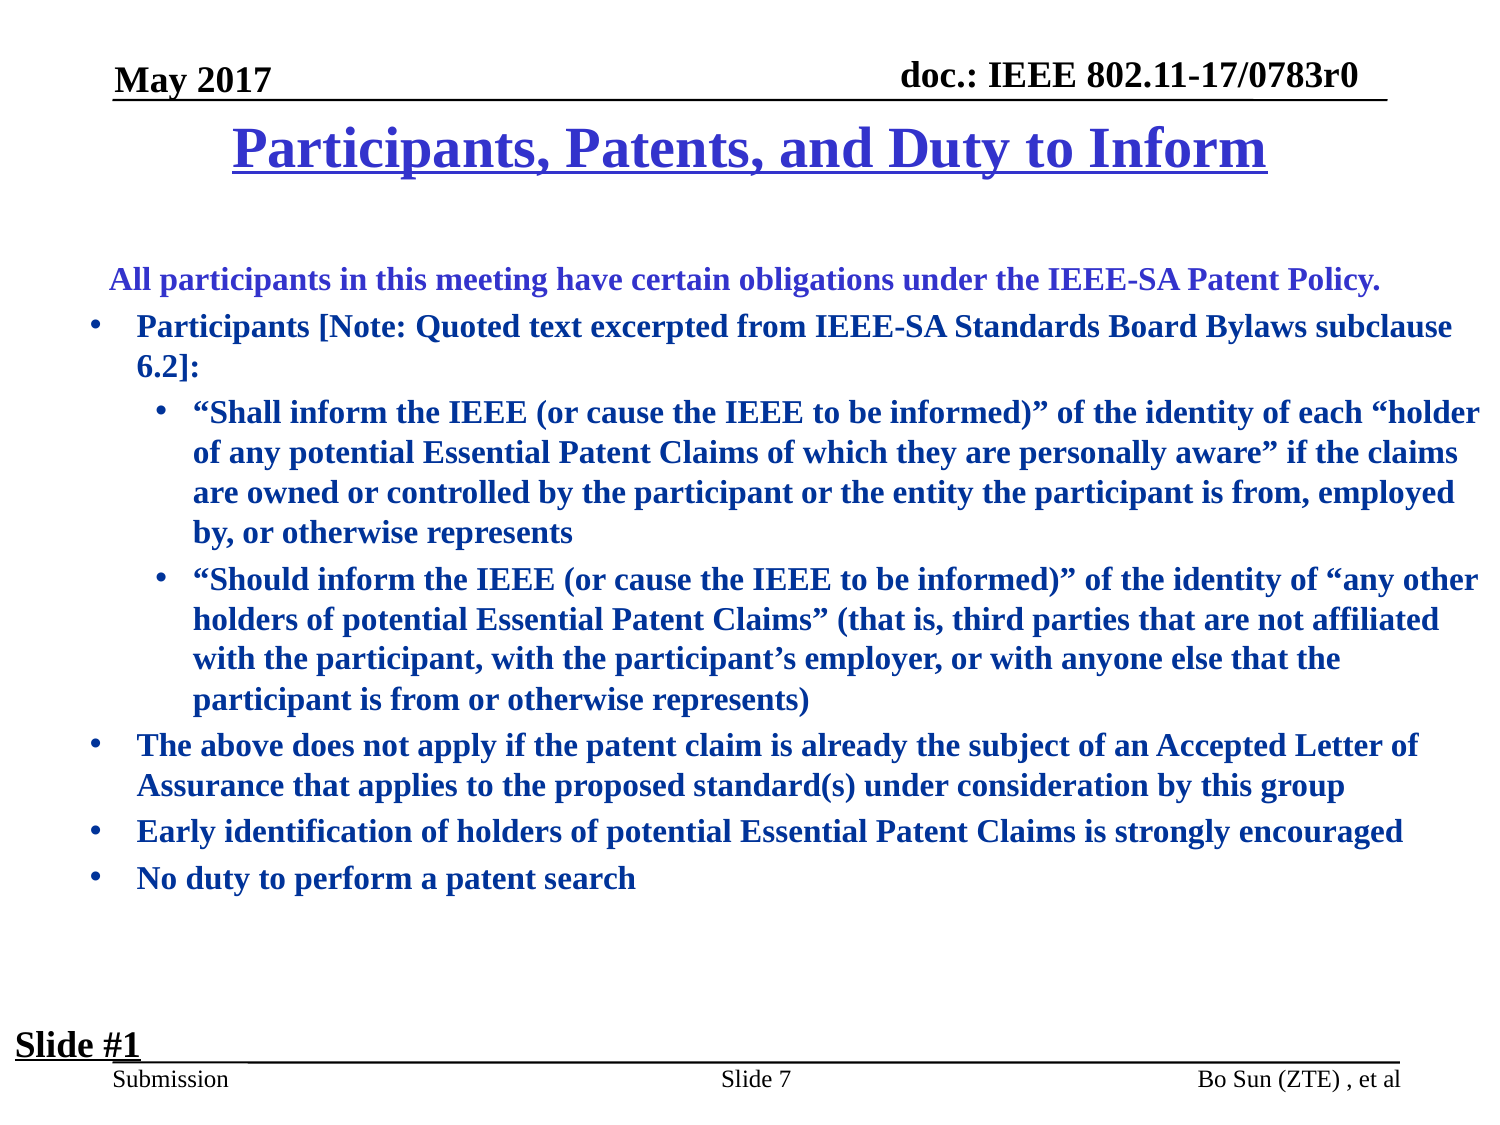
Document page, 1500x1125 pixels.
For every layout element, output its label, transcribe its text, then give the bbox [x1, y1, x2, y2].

text_box All participants in this meeting have certain obligations under the IEEE-SA Patent Policy. Participants [Note: Quoted text excerpted from IEEE-SA Standards Board Bylaws subclause 6.2]: “Shall inform the IEEE (or cause the IEEE to be informed)” of the identity of each “holder of any potential Essential Patent Claims of which they are personally aware” if the claims are owned or controlled by the participant or the entity the participant is from, employed by, or otherwise represents “Should inform the IEEE (or cause the IEEE to be informed)” of the identity of “any other holders of potential Essential Patent Claims” (that is, third parties that are not affiliated with the participant, with the participant’s employer, or with anyone else that the participant is from or otherwise represents) The above does not apply if the patent claim is already the subject of an Accepted Letter of Assurance that applies to the proposed standard(s) under consideration by this group Early identification of holders of potential Essential Patent Claims is strongly encouraged No duty to perform a patent search [0, 249, 1500, 1050]
title Participants, Patents, and Duty to Inform [112, 163, 1388, 175]
text_box Slide #1 [0, 1050, 157, 1073]
text_box [87, 37, 1438, 163]
footer Bo Sun (ZTE) , et al [1194, 1061, 1402, 1093]
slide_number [114, 54, 274, 101]
slide_number Slide 7 [712, 1061, 800, 1093]
